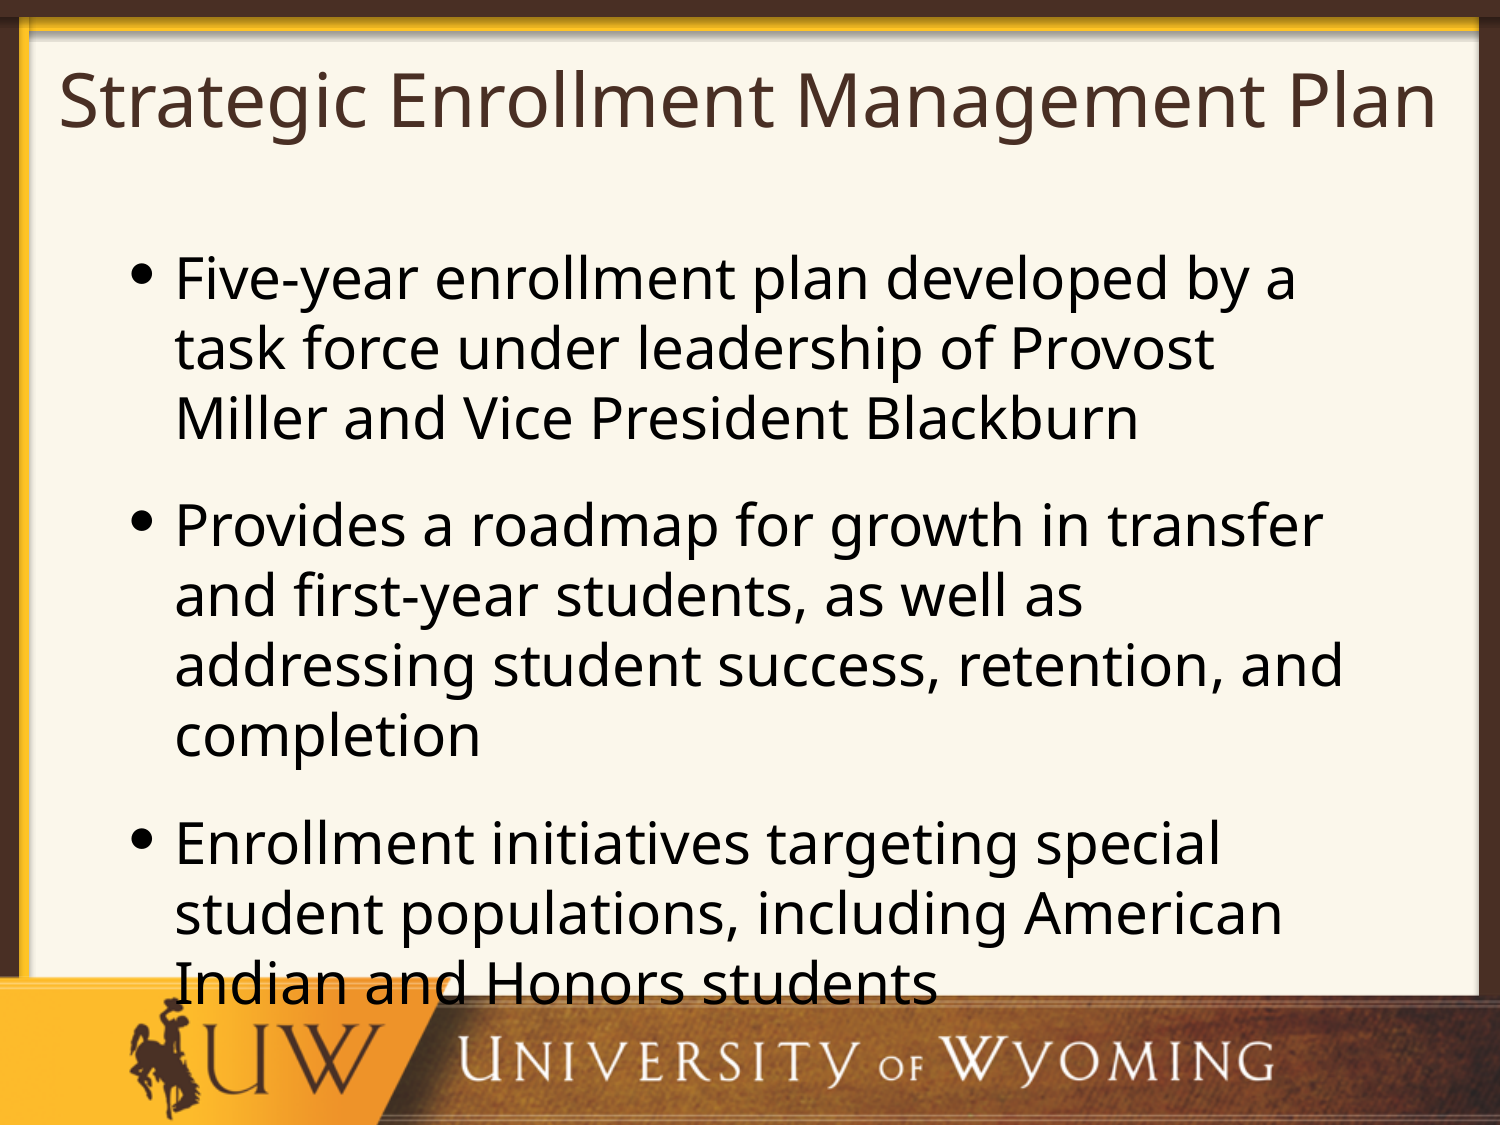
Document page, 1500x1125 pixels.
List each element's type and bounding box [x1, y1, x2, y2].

text_box [0, 0, 1500, 957]
picture [0, 957, 1500, 1125]
